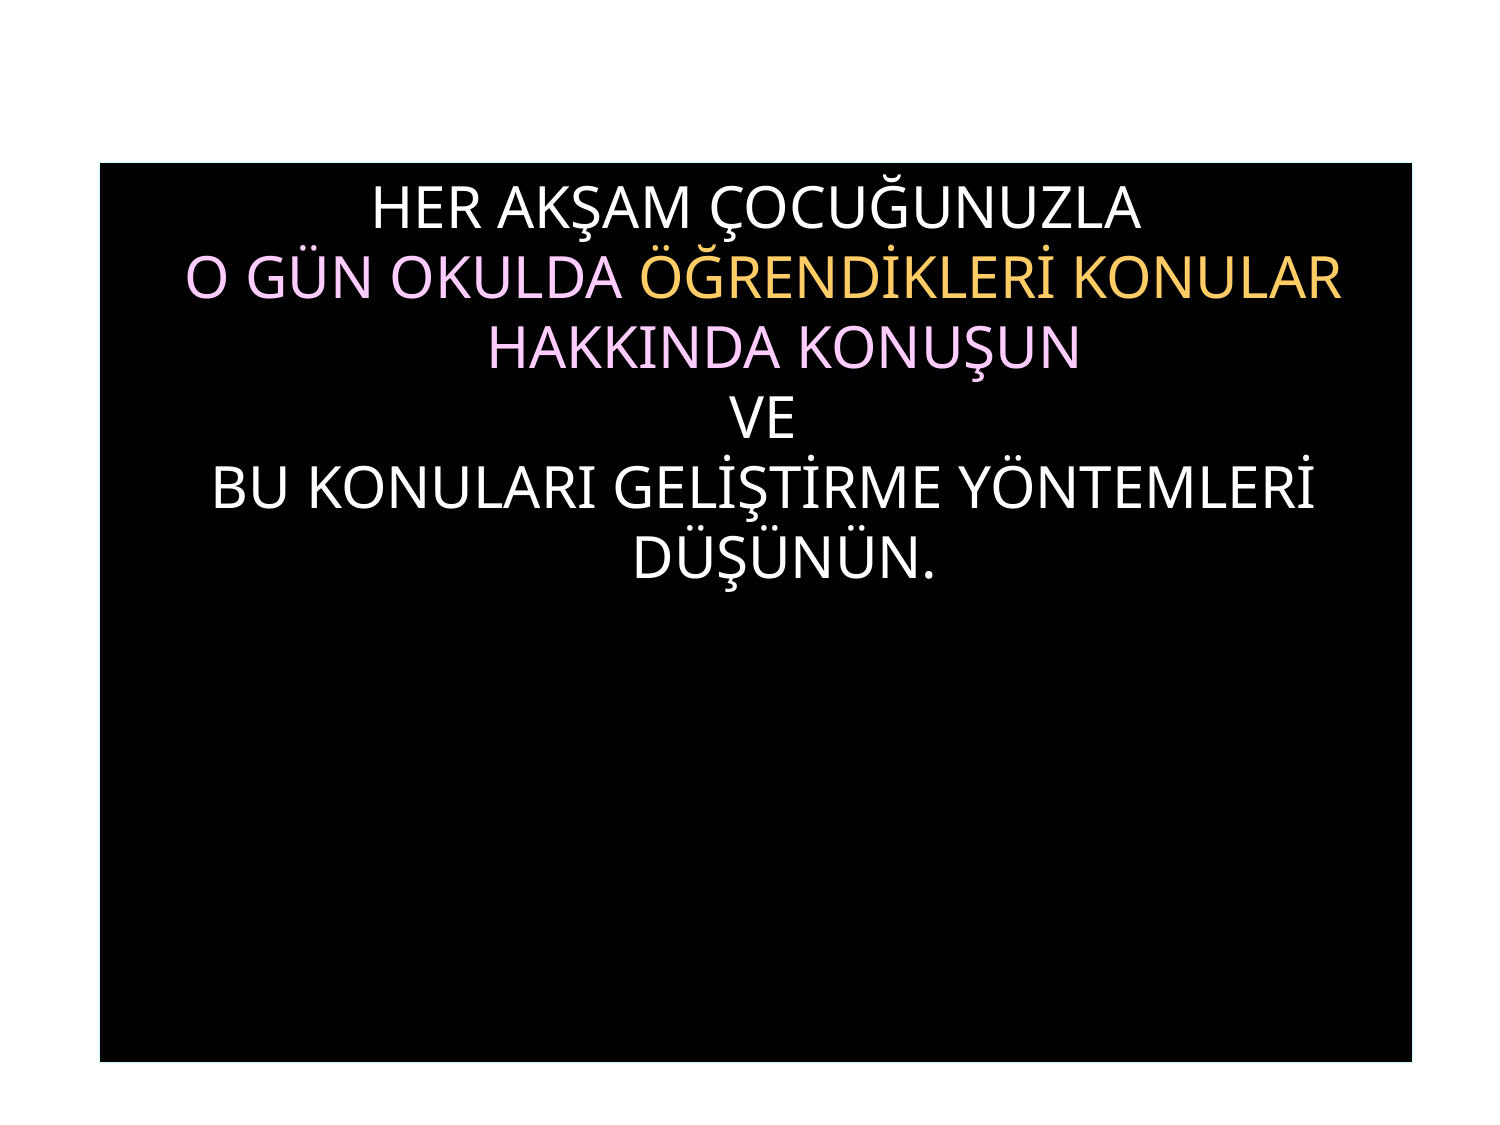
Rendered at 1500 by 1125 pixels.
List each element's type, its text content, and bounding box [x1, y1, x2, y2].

list HER AKŞAM ÇOCUĞUNUZLA O GÜN OKULDA ÖĞRENDİKLERİ KONULAR HAKKINDA KONUŞUN VE BU KONULARI GELİŞTİRME YÖNTEMLERİ DÜŞÜNÜN. [99, 162, 1413, 1063]
